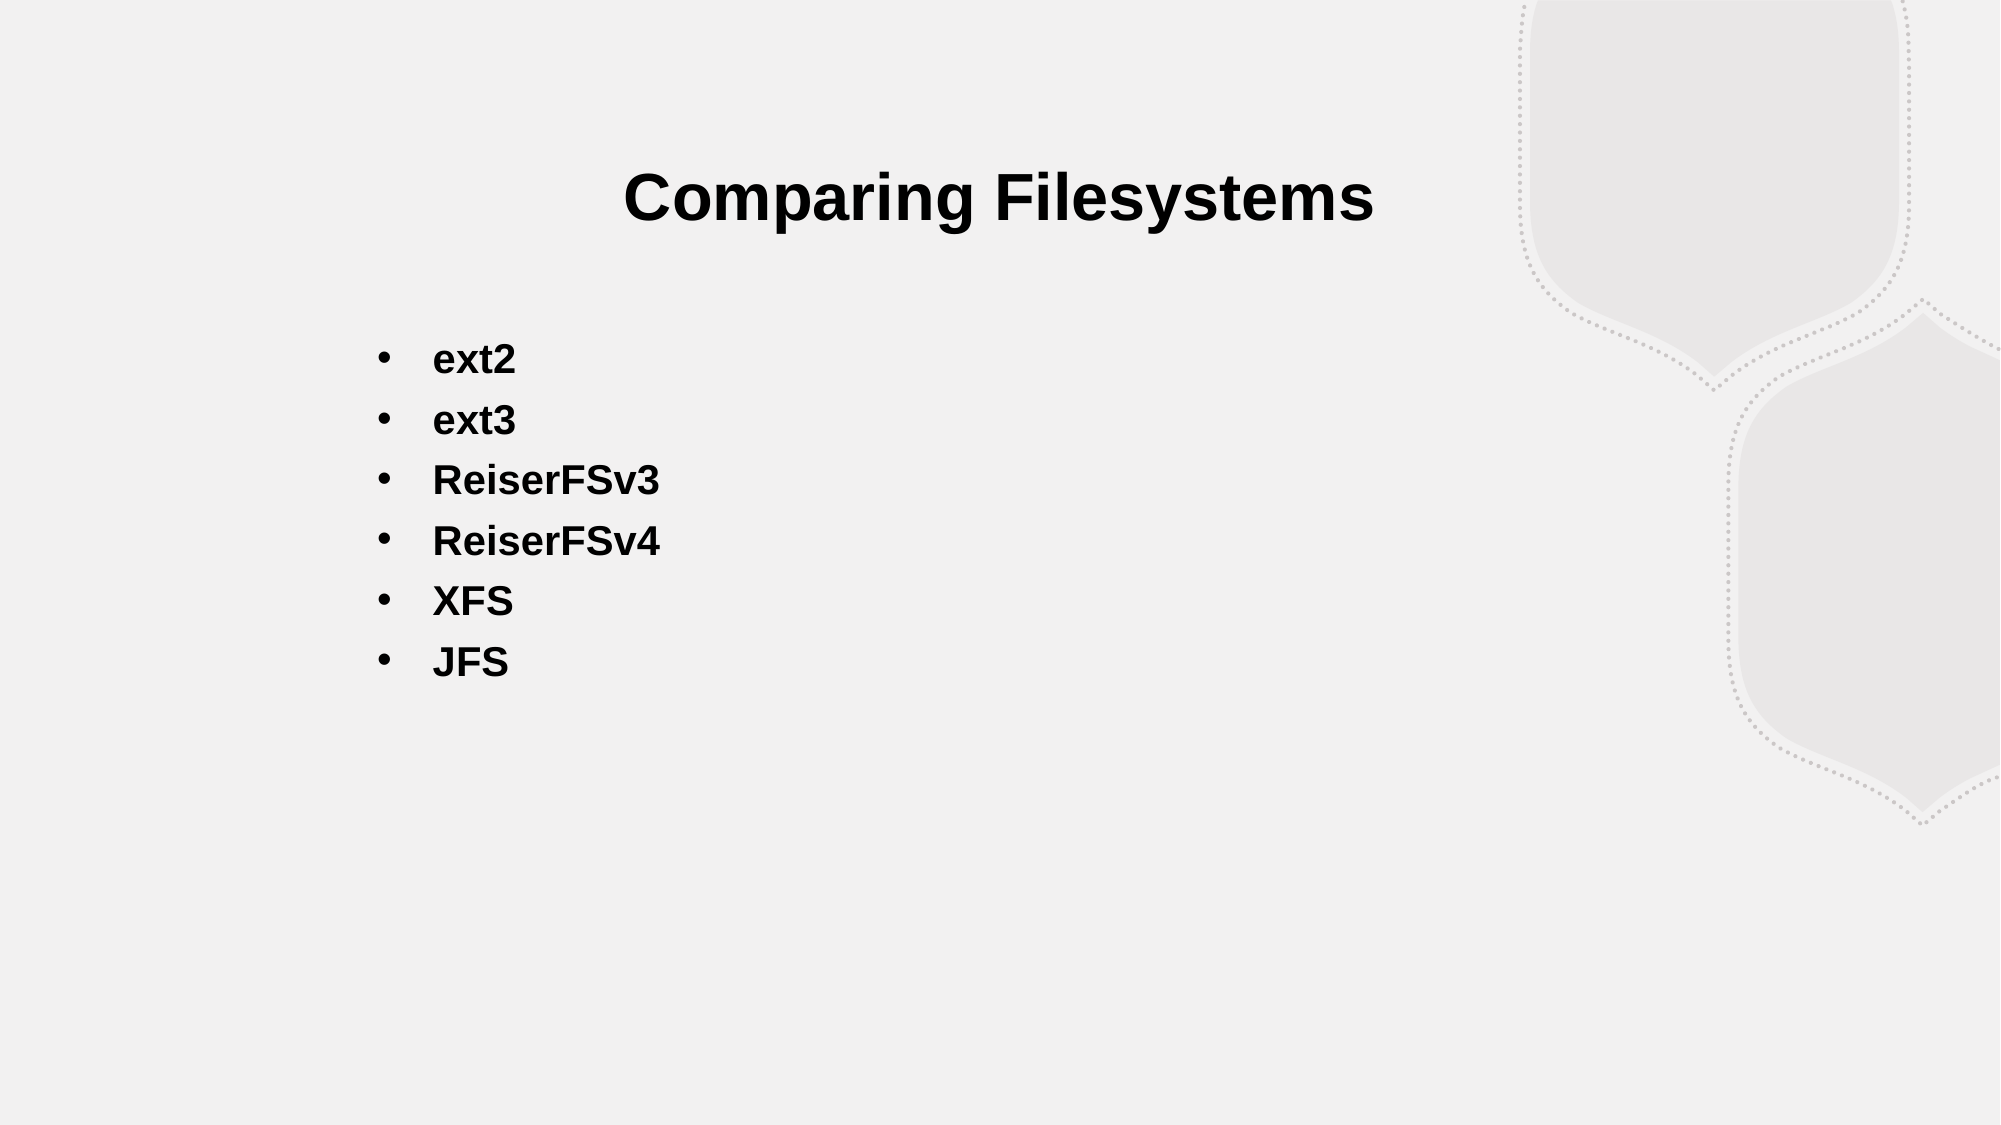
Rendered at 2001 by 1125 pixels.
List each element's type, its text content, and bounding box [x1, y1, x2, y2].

text_box ext2 ext3 ReiserFSv3 ReiserFSv4 XFS JFS [362, 324, 1638, 1000]
text_box Comparing Filesystems [362, 99, 1638, 288]
